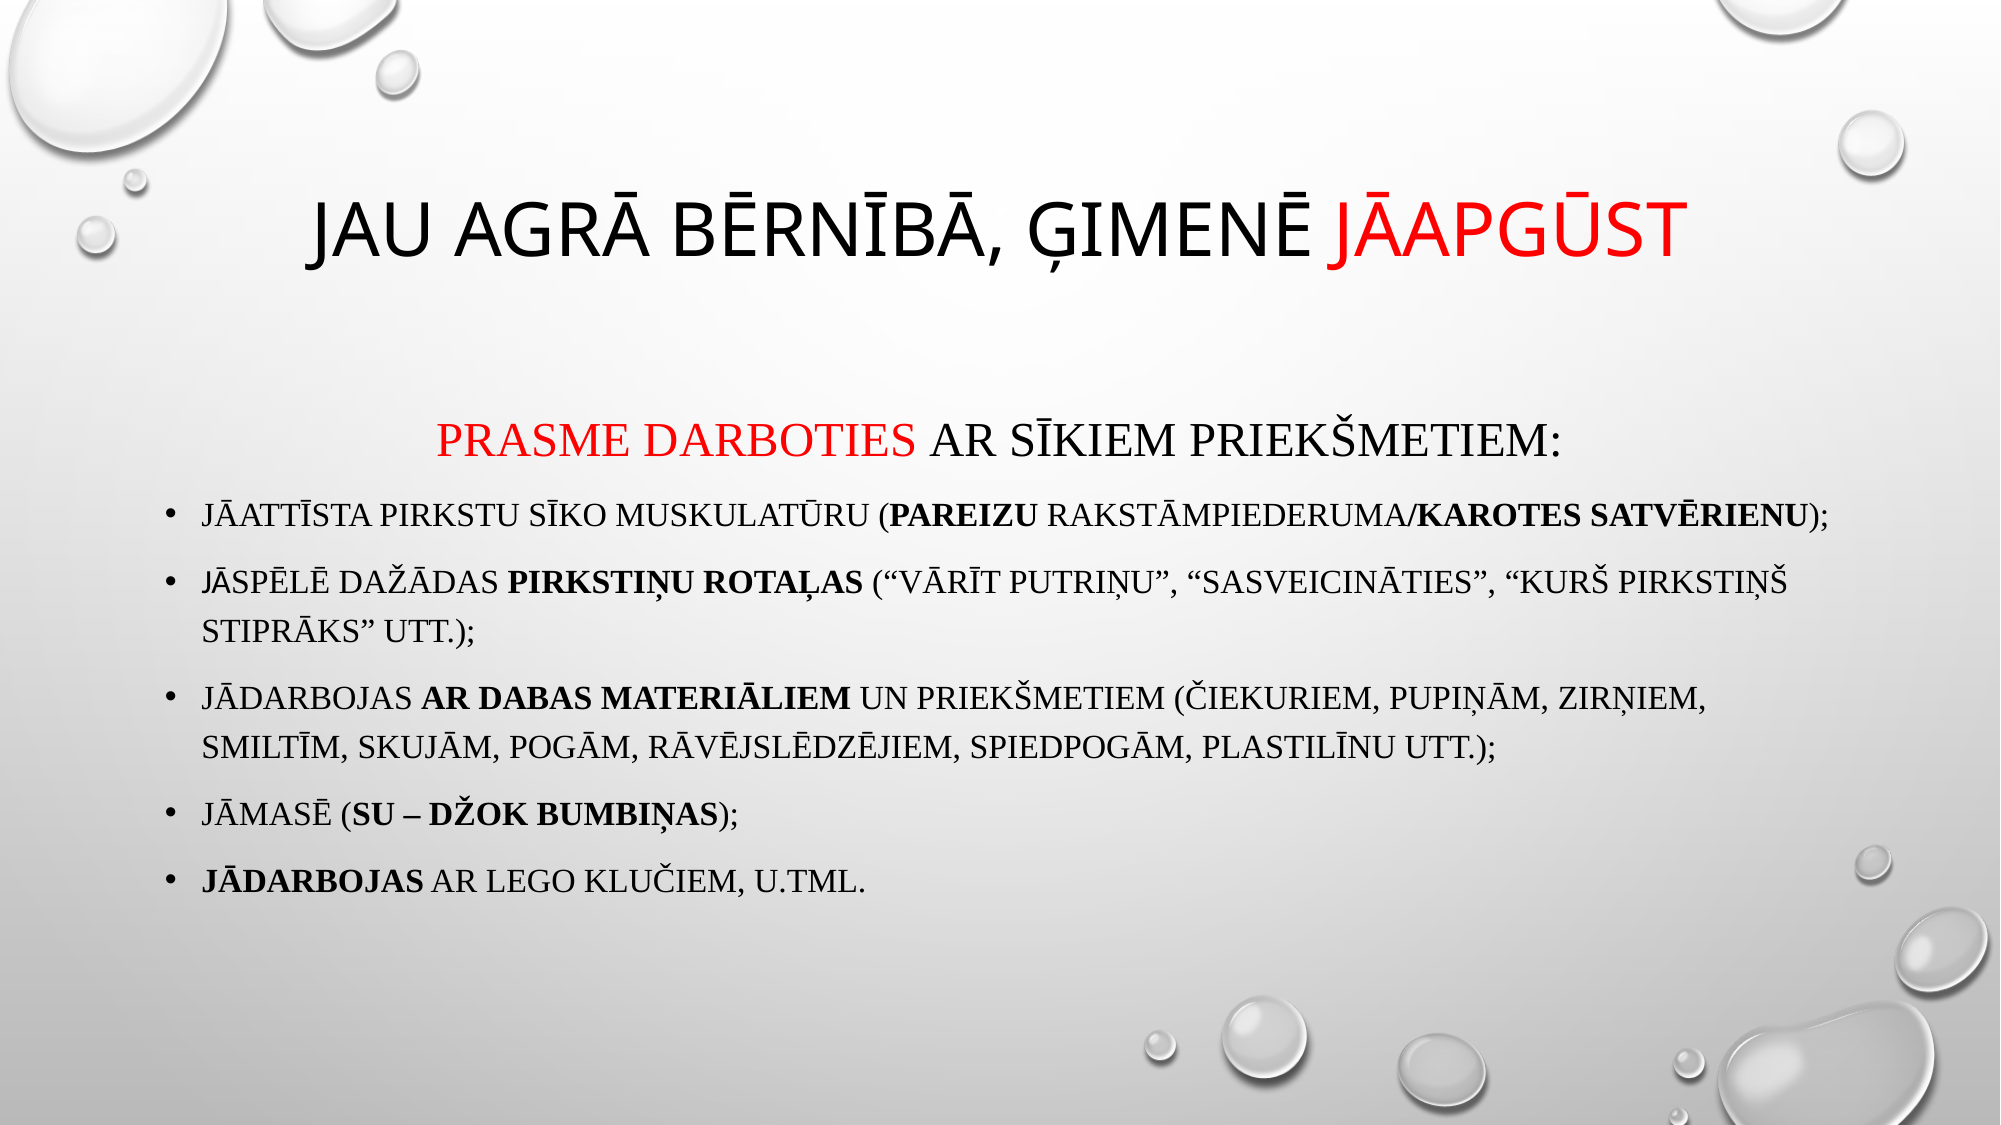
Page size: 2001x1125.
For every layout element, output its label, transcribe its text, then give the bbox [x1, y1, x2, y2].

picture [0, 0, 2000, 1125]
list prasme darboties ar sīkiem priekšmetiem: jāattīsta pirkstu sīko muskulatūru (pareizu rakstāmpiederuma/karotes satvērienu); Jāspēlē dažādas pirkstiņu rotaļas (“vārīt putriņu”, “sasveicināties”, “kurš pirkstiņš stiprāks” utt.); jādarbojas ar dabas materiāliem un priekšmetiem (čiekuriem, pupiņām, zirņiem, smiltīm, skujām, pogām, rāvējslēdzējiem, spiedpogām, plastilīnu utt.); jāmasē (Su – Džok bumbiņas); Jādarbojas ar lego klučiem, u.tml. [149, 388, 1850, 950]
title Jau agrā bērnībā, ģimenē jāapgūst [149, 101, 1851, 364]
